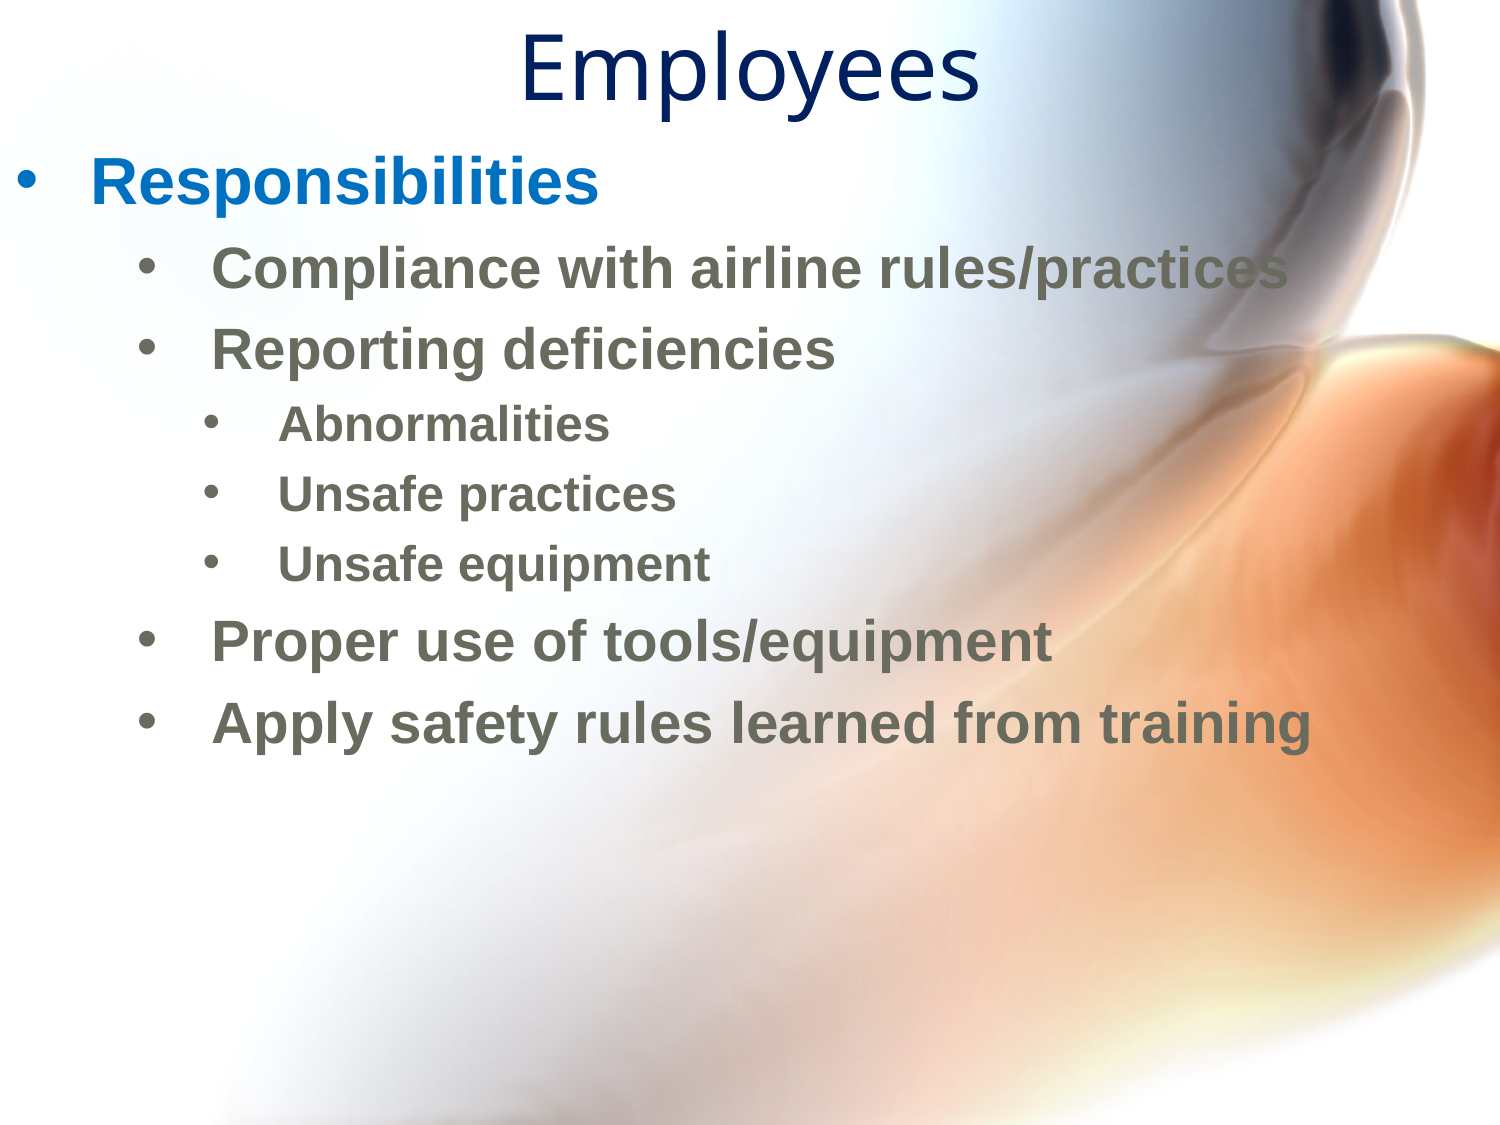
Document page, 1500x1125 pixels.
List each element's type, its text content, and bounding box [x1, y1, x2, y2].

title Employees [0, 0, 1500, 129]
subtitle Responsibilities Compliance with airline rules/practices Reporting deficiencies Abnormalities Unsafe practices Unsafe equipment Proper use of tools/equipment Apply safety rules learned from training [0, 130, 1500, 1125]
